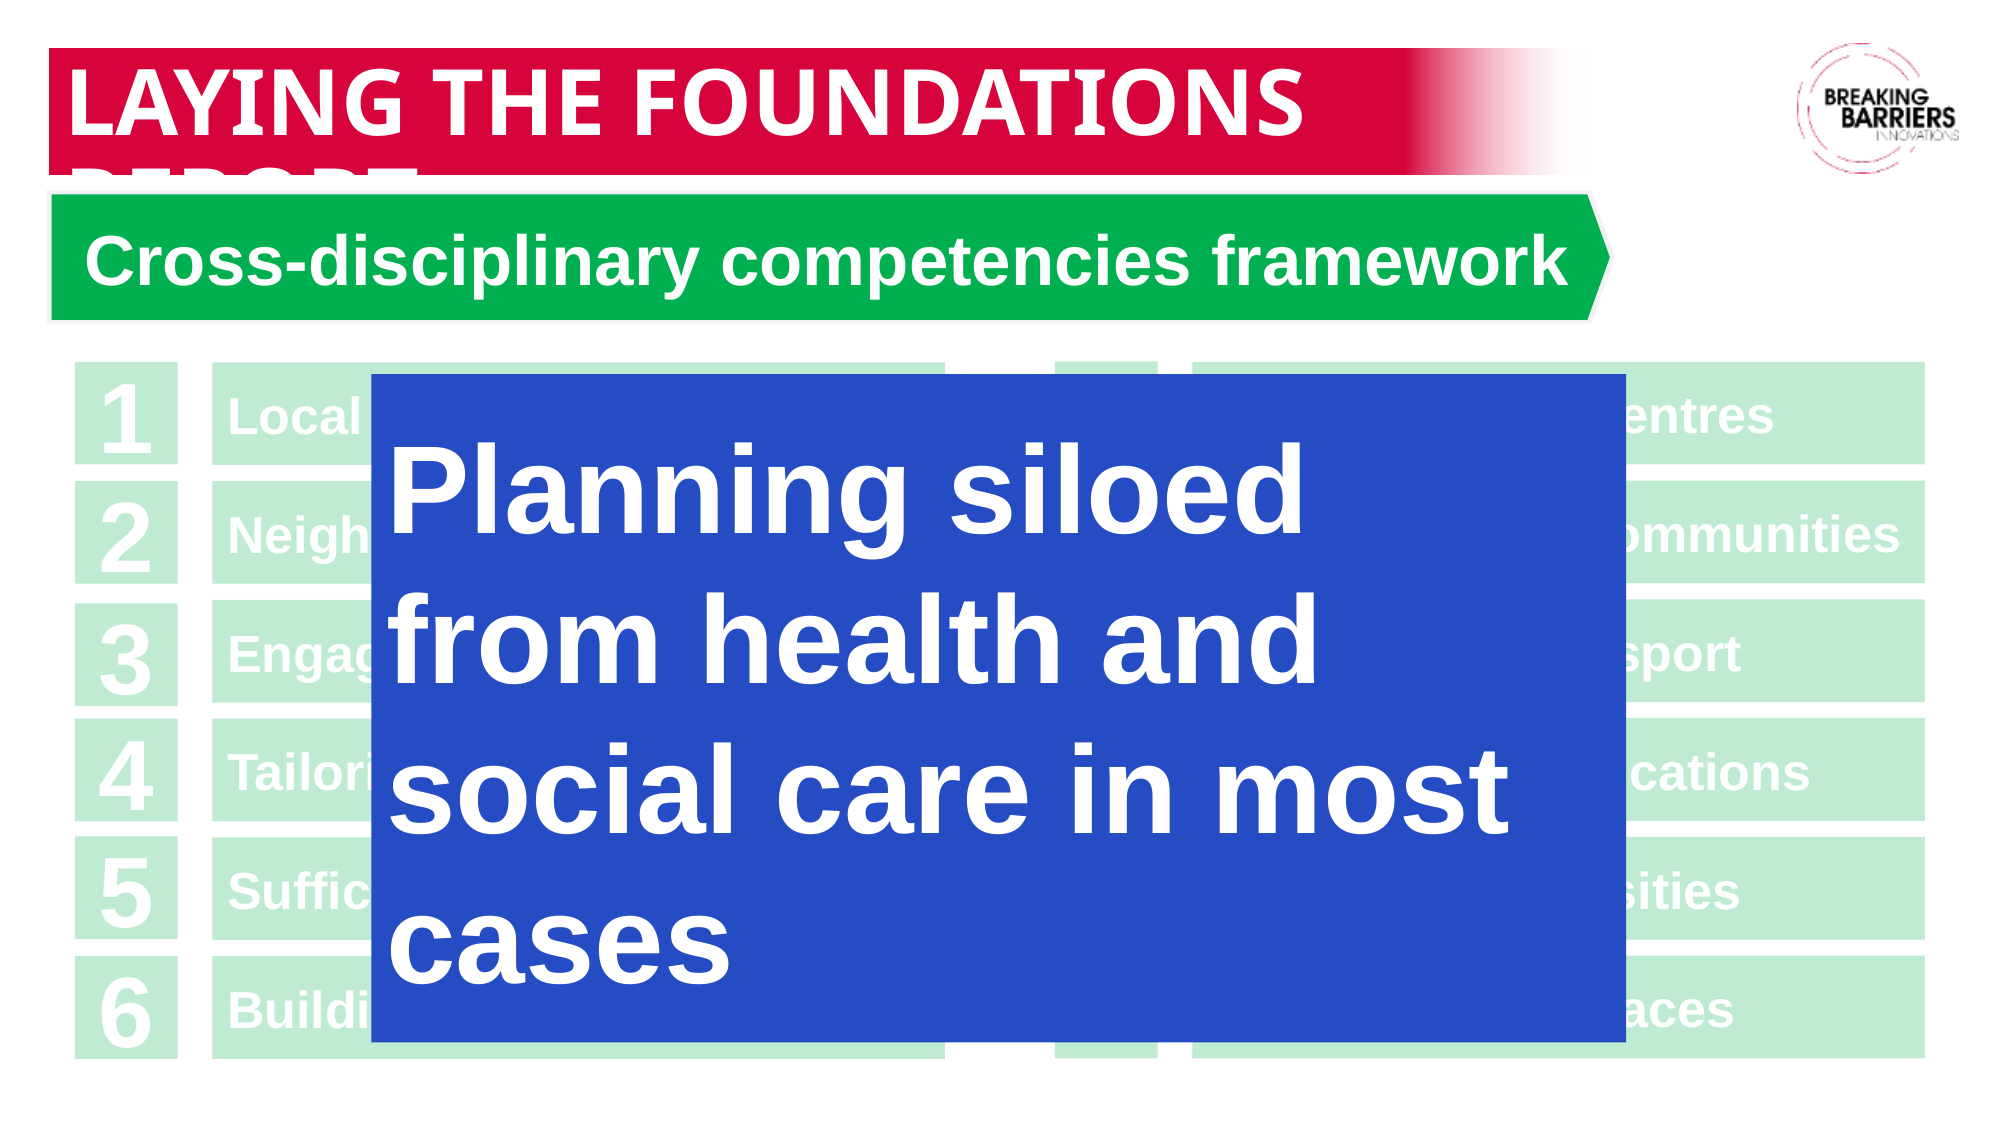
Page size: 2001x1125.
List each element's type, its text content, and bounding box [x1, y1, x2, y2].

picture [1797, 43, 1959, 174]
text_box [0, 322, 1999, 1108]
title Laying the Foundations report [49, 48, 1589, 175]
text_box Planning siloed from health and social care in most cases [370, 373, 1627, 1043]
text_box Cross-disciplinary competencies framework [48, 191, 1614, 322]
